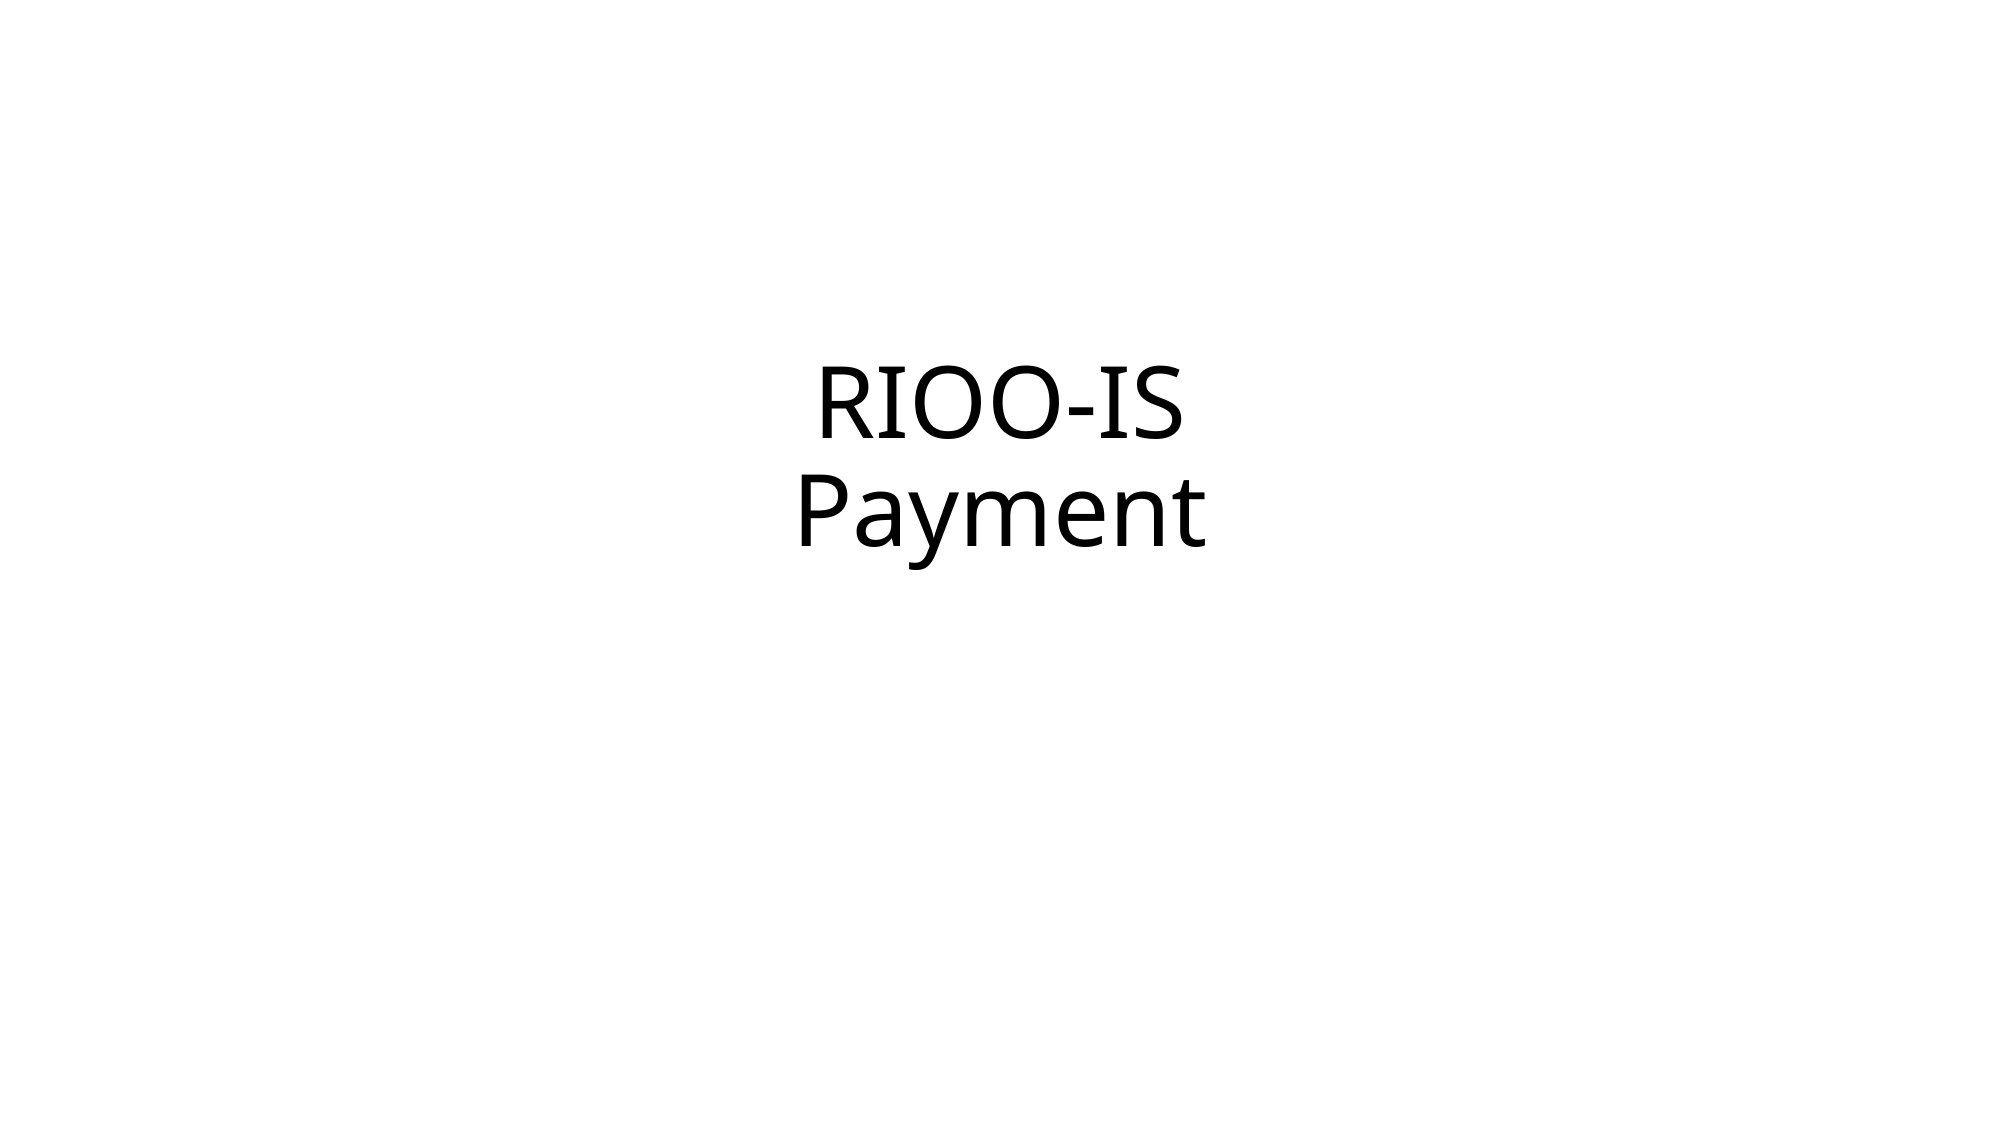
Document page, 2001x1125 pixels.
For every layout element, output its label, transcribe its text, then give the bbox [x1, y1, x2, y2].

title RIOO-IS Payment [249, 184, 1750, 576]
